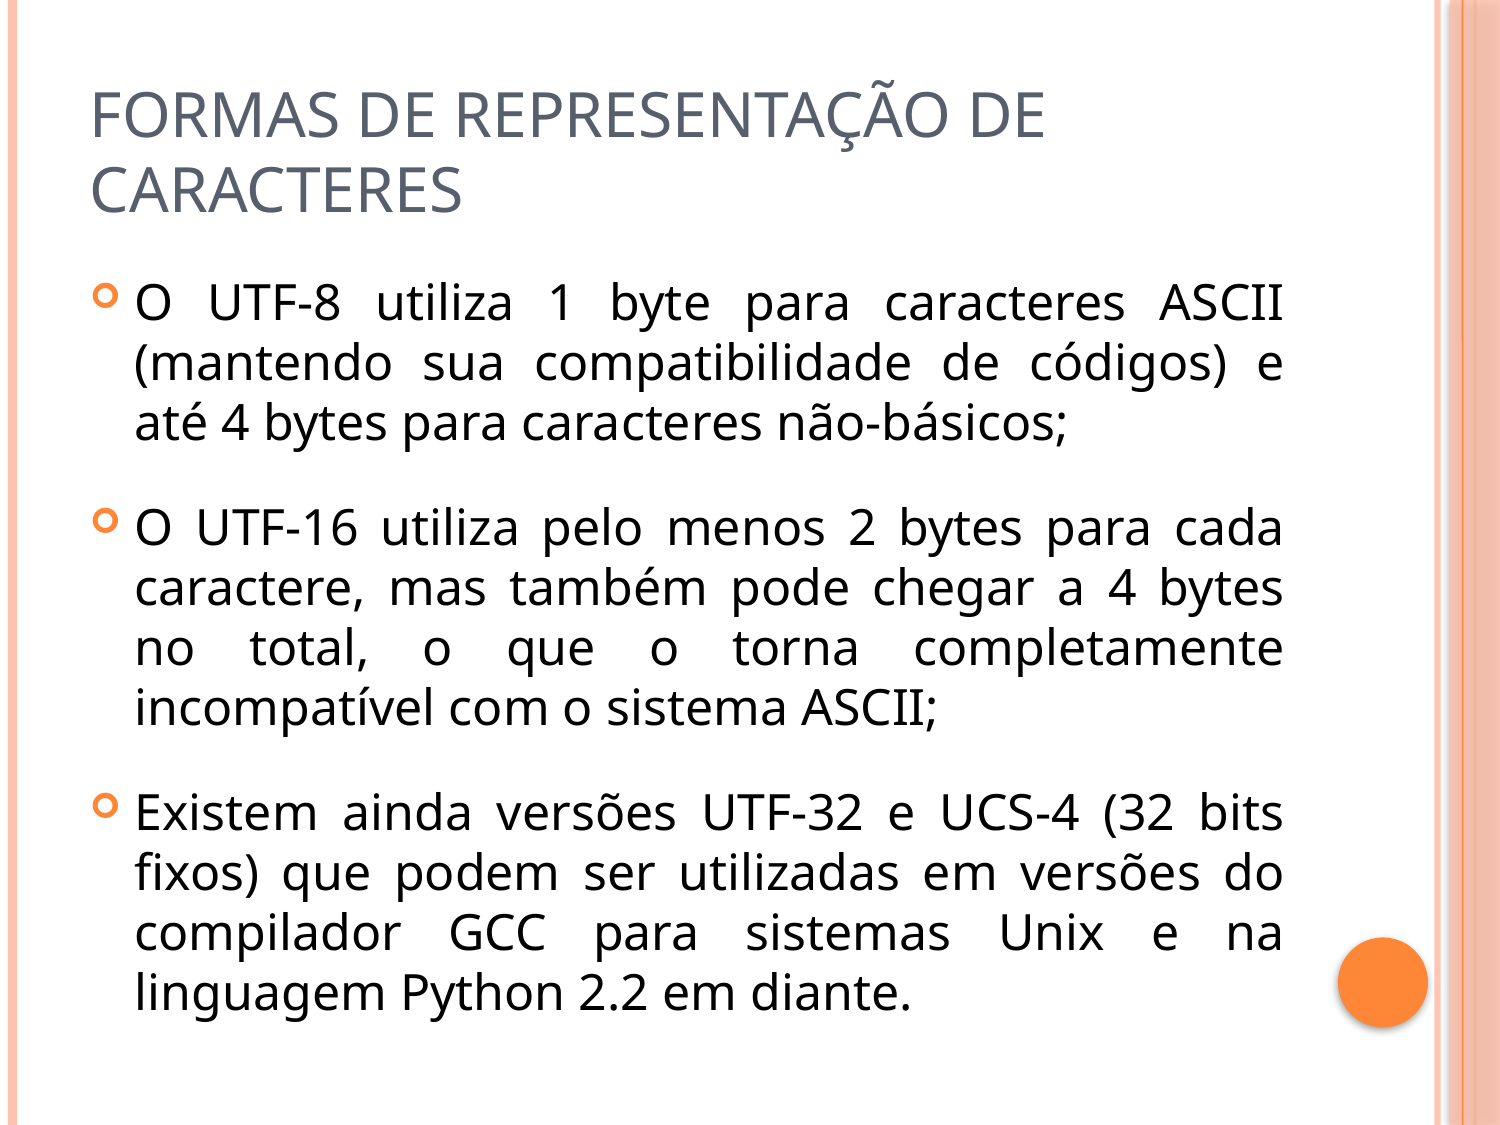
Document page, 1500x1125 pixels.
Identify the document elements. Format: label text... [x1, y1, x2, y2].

title Formas de representação de caracteres [75, 45, 1300, 233]
list O UTF-8 utiliza 1 byte para caracteres ASCII (mantendo sua compatibilidade de códigos) e até 4 bytes para caracteres não-básicos; O UTF-16 utiliza pelo menos 2 bytes para cada caractere, mas também pode chegar a 4 bytes no total, o que o torna completamente incompatível com o sistema ASCII; Existem ainda versões UTF-32 e UCS-4 (32 bits fixos) que podem ser utilizadas em versões do compilador GCC para sistemas Unix e na linguagem Python 2.2 em diante. [75, 262, 1300, 1062]
